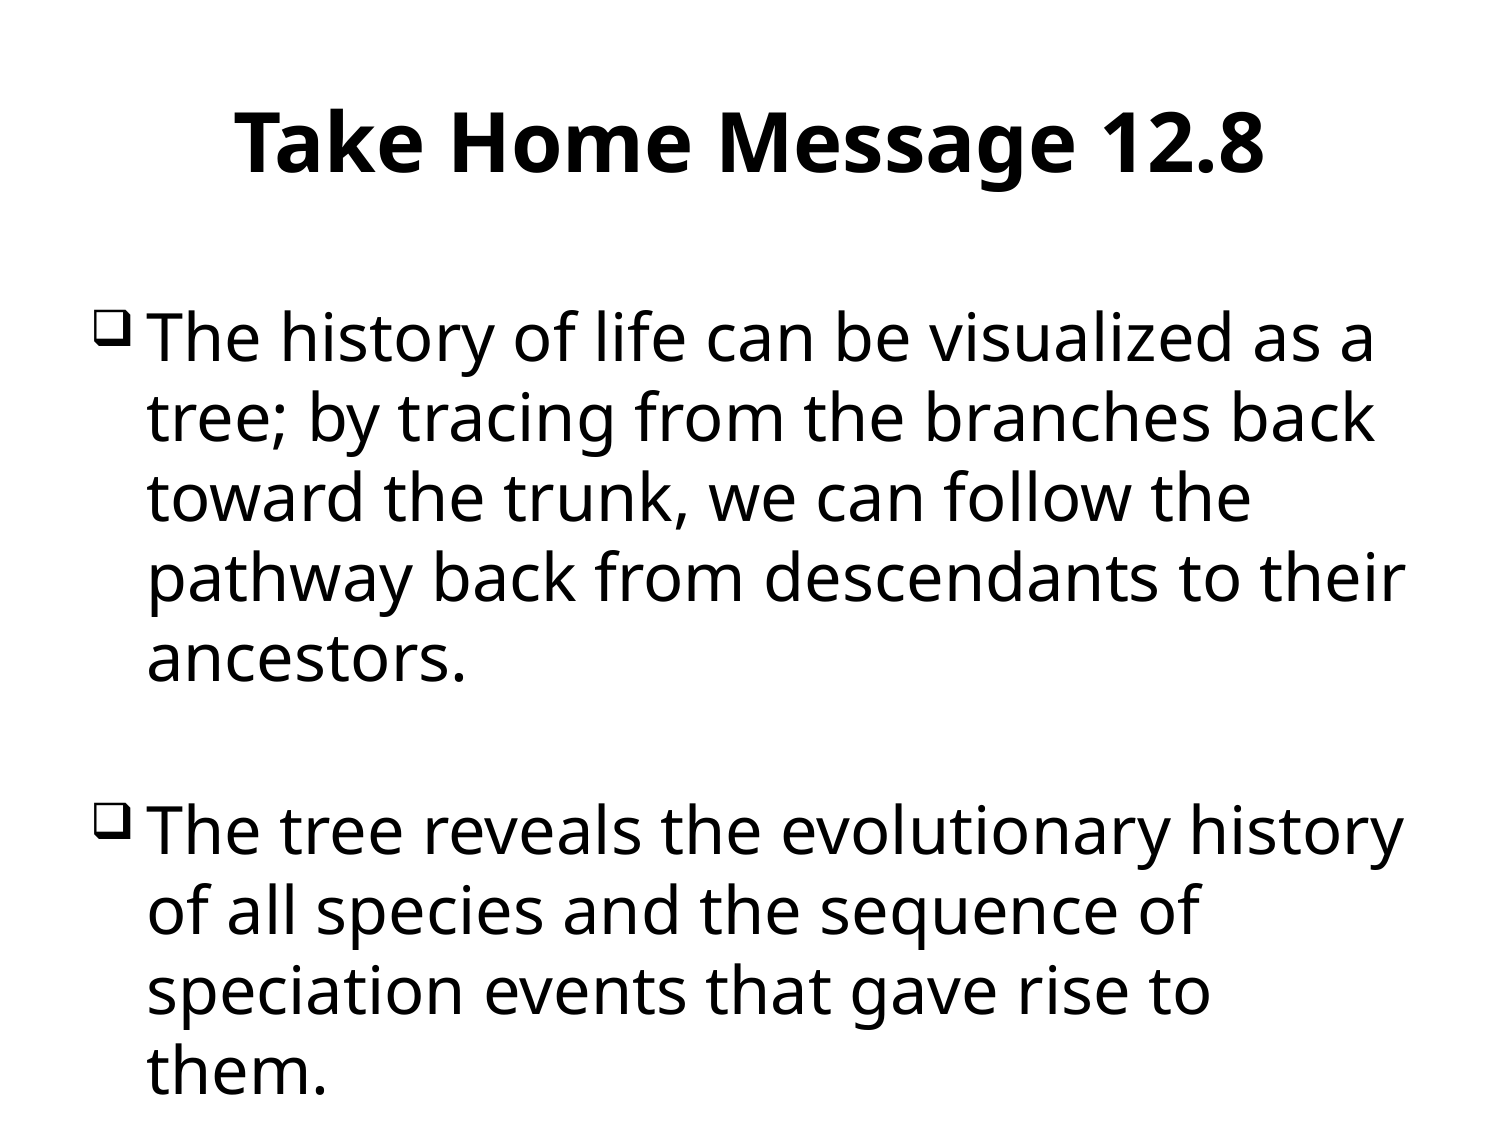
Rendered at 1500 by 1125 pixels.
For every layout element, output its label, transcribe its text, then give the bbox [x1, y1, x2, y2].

list The history of life can be visualized as a tree; by tracing from the branches back toward the trunk, we can follow the pathway back from descendants to their ancestors. The tree reveals the evolutionary history of all species and the sequence of speciation events that gave rise to them. [75, 287, 1425, 1013]
title Take Home Message 12.8 [75, 45, 1425, 233]
